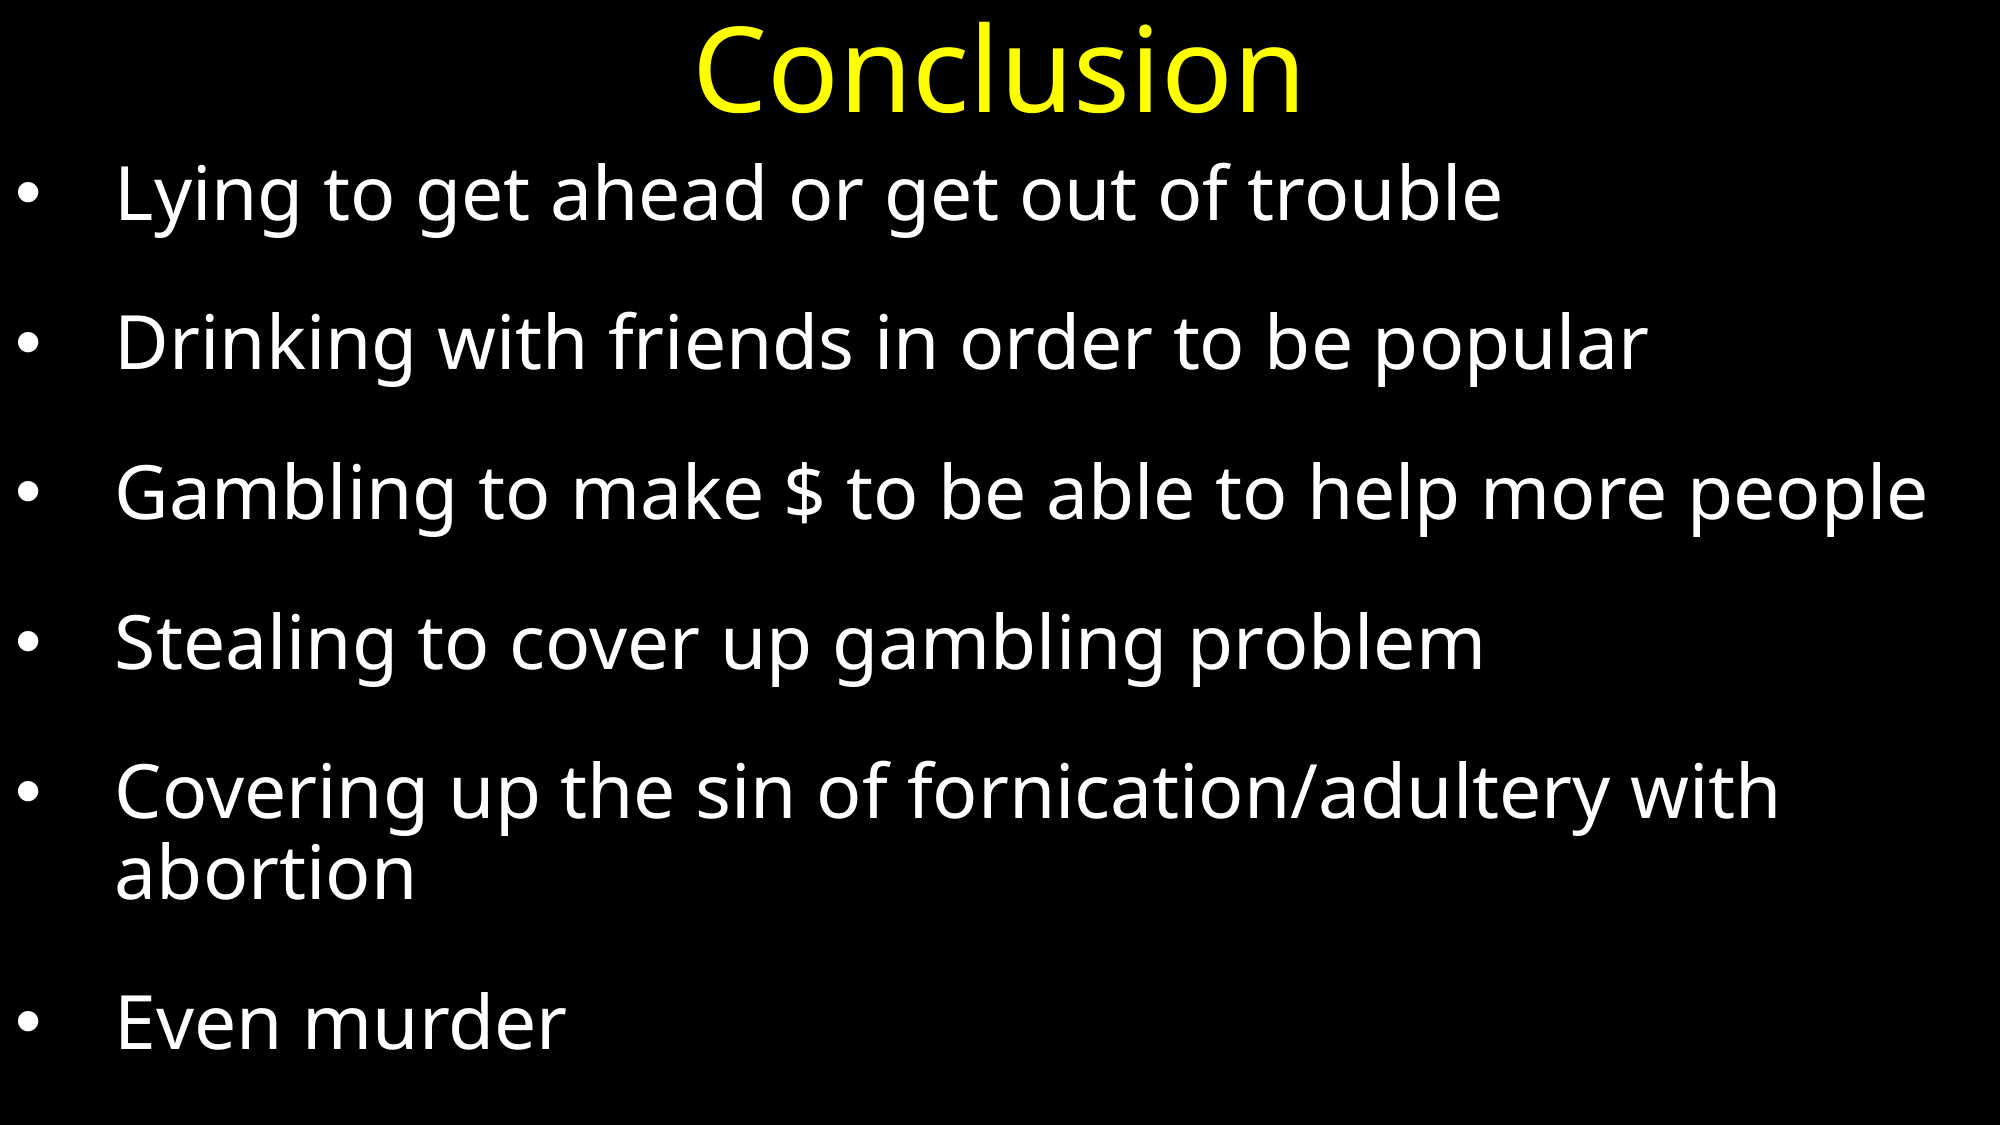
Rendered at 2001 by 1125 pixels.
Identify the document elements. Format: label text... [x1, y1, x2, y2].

title Conclusion [0, 0, 2000, 148]
list Lying to get ahead or get out of trouble Drinking with friends in order to be popular Gambling to make $ to be able to help more people Stealing to cover up gambling problem Covering up the sin of fornication/adultery with abortion Even murder [0, 148, 2000, 1125]
